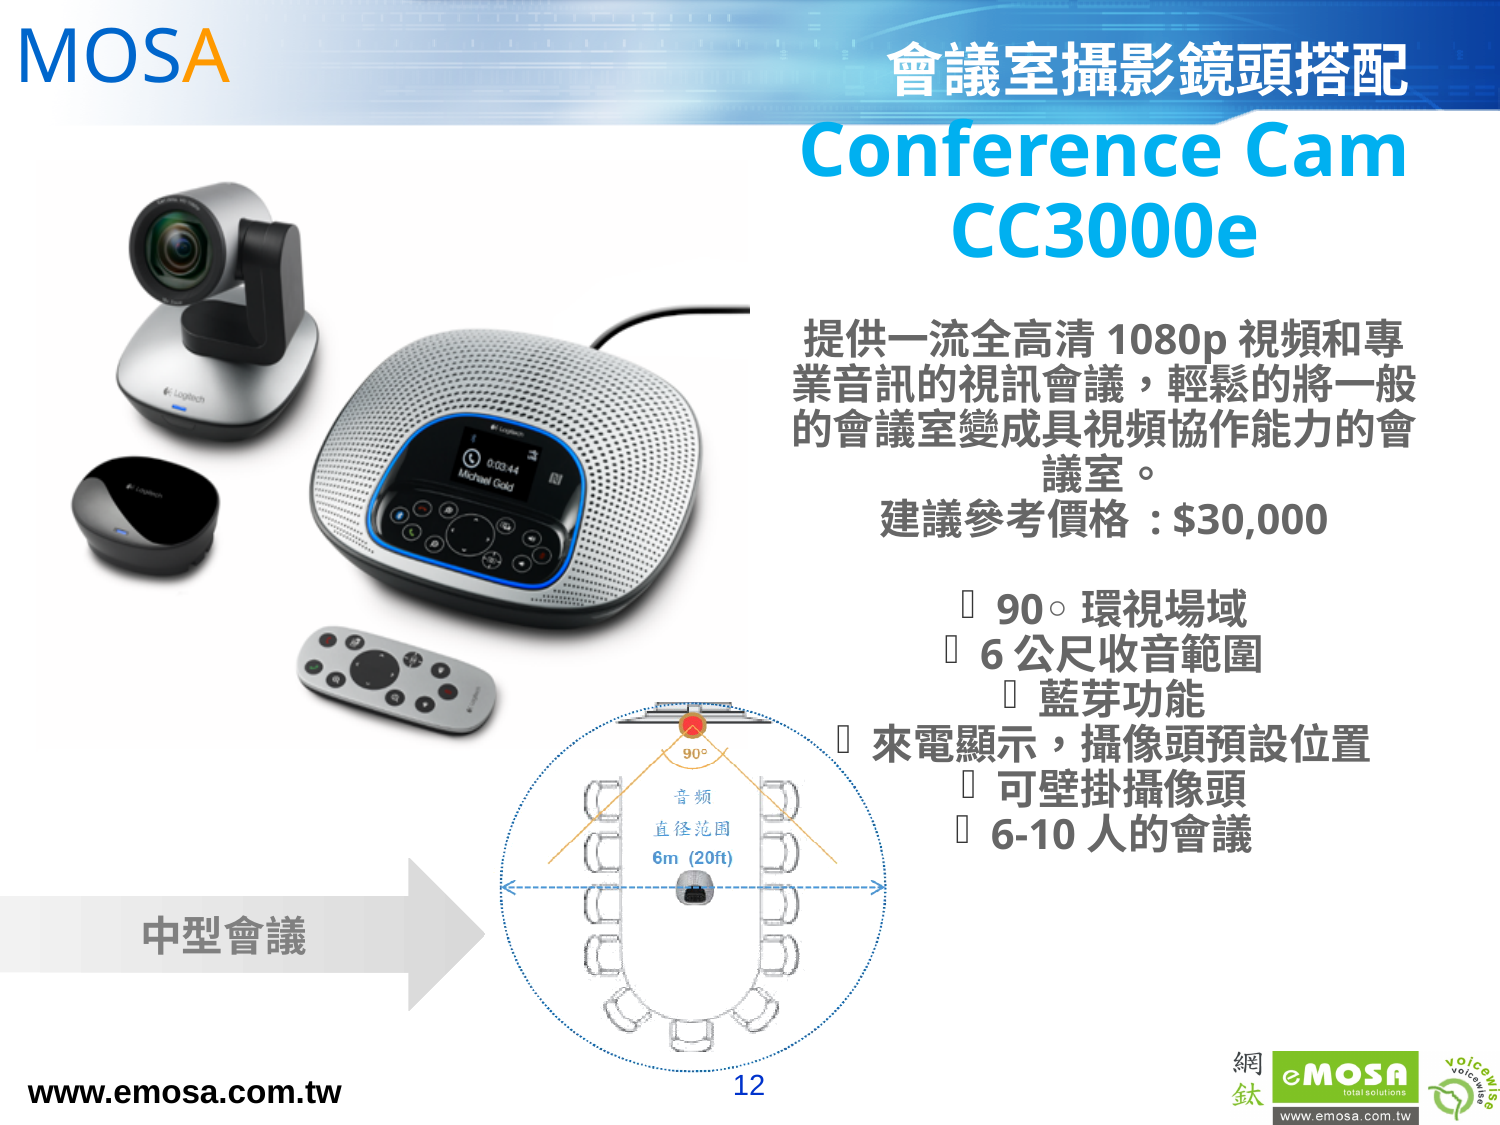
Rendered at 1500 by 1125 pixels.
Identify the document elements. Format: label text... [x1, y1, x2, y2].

title 會議室攝影鏡頭搭配 [74, 6, 1426, 130]
text_box 中型會議 [0, 855, 475, 1013]
picture [36, 160, 906, 1088]
text_box Conference Cam CC3000e 提供一流全高清1080p視頻和專業音訊的視訊會議，輕鬆的將一般的會議室變成具視頻協作能力的會議室。 建議參考價格 : $30,000 90◦環視場域 6公尺收音範圍 藍芽功能 來電顯示，攝像頭預設位置 可壁掛攝像頭 6-10人的會議 [773, 104, 1436, 867]
picture [0, 0, 1500, 126]
picture [1230, 1051, 1500, 1125]
